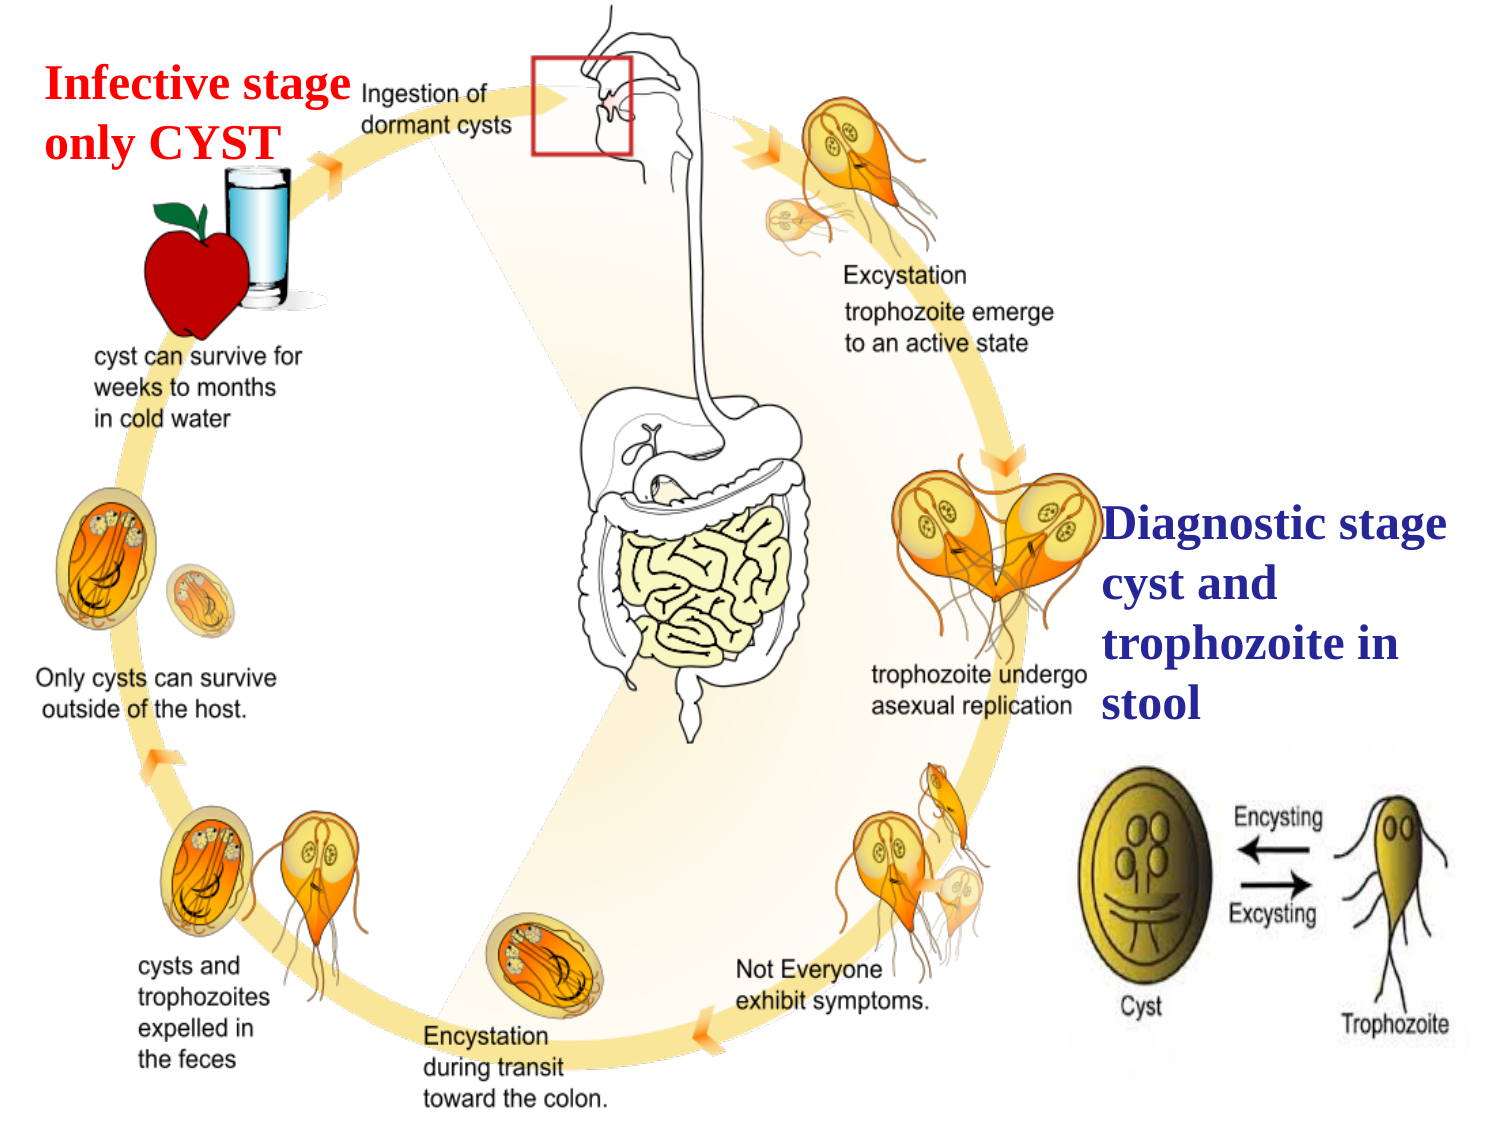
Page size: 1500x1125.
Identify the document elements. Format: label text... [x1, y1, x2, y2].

picture [29, 0, 1471, 1125]
text_box Diagnostic stage cyst and trophozoite in stool [1122, 481, 1500, 737]
